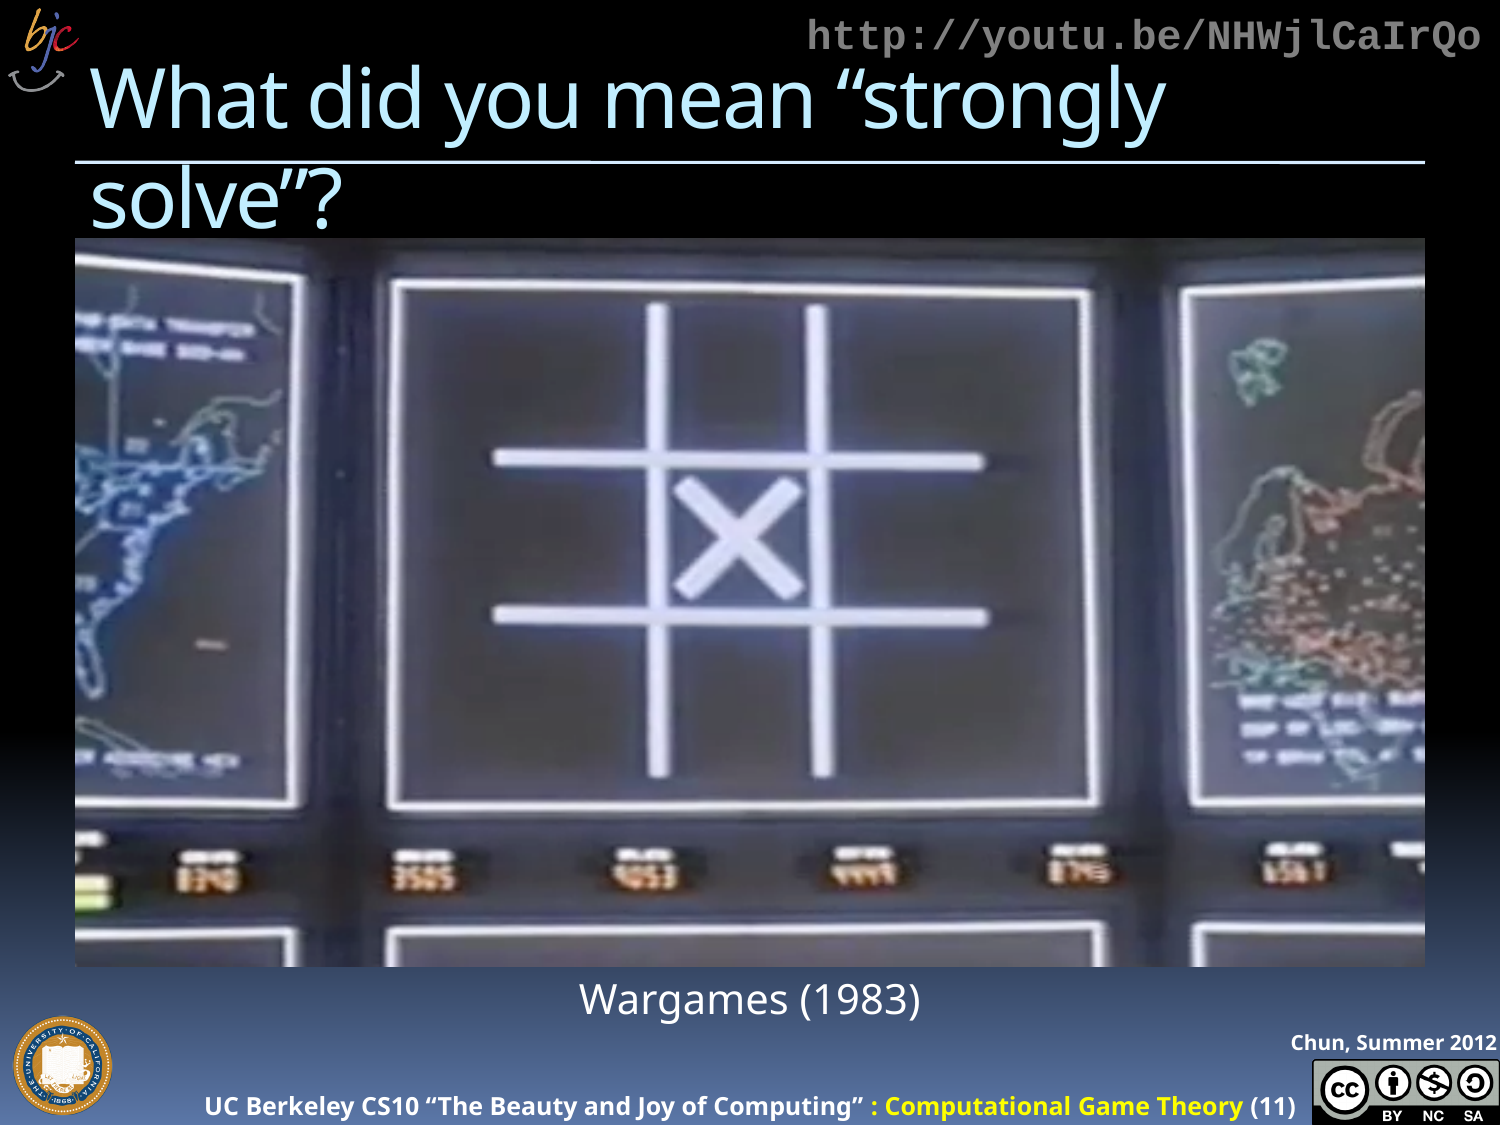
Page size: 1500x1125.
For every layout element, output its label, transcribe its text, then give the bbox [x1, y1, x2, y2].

picture [12, 1015, 113, 1116]
picture [8, 8, 79, 92]
title What did you mean “strongly solve”? [75, 37, 1425, 153]
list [74, 162, 1426, 1044]
picture [1312, 1059, 1500, 1125]
text_box http://youtu.be/NHWjlCaIrQo [791, 0, 1497, 65]
